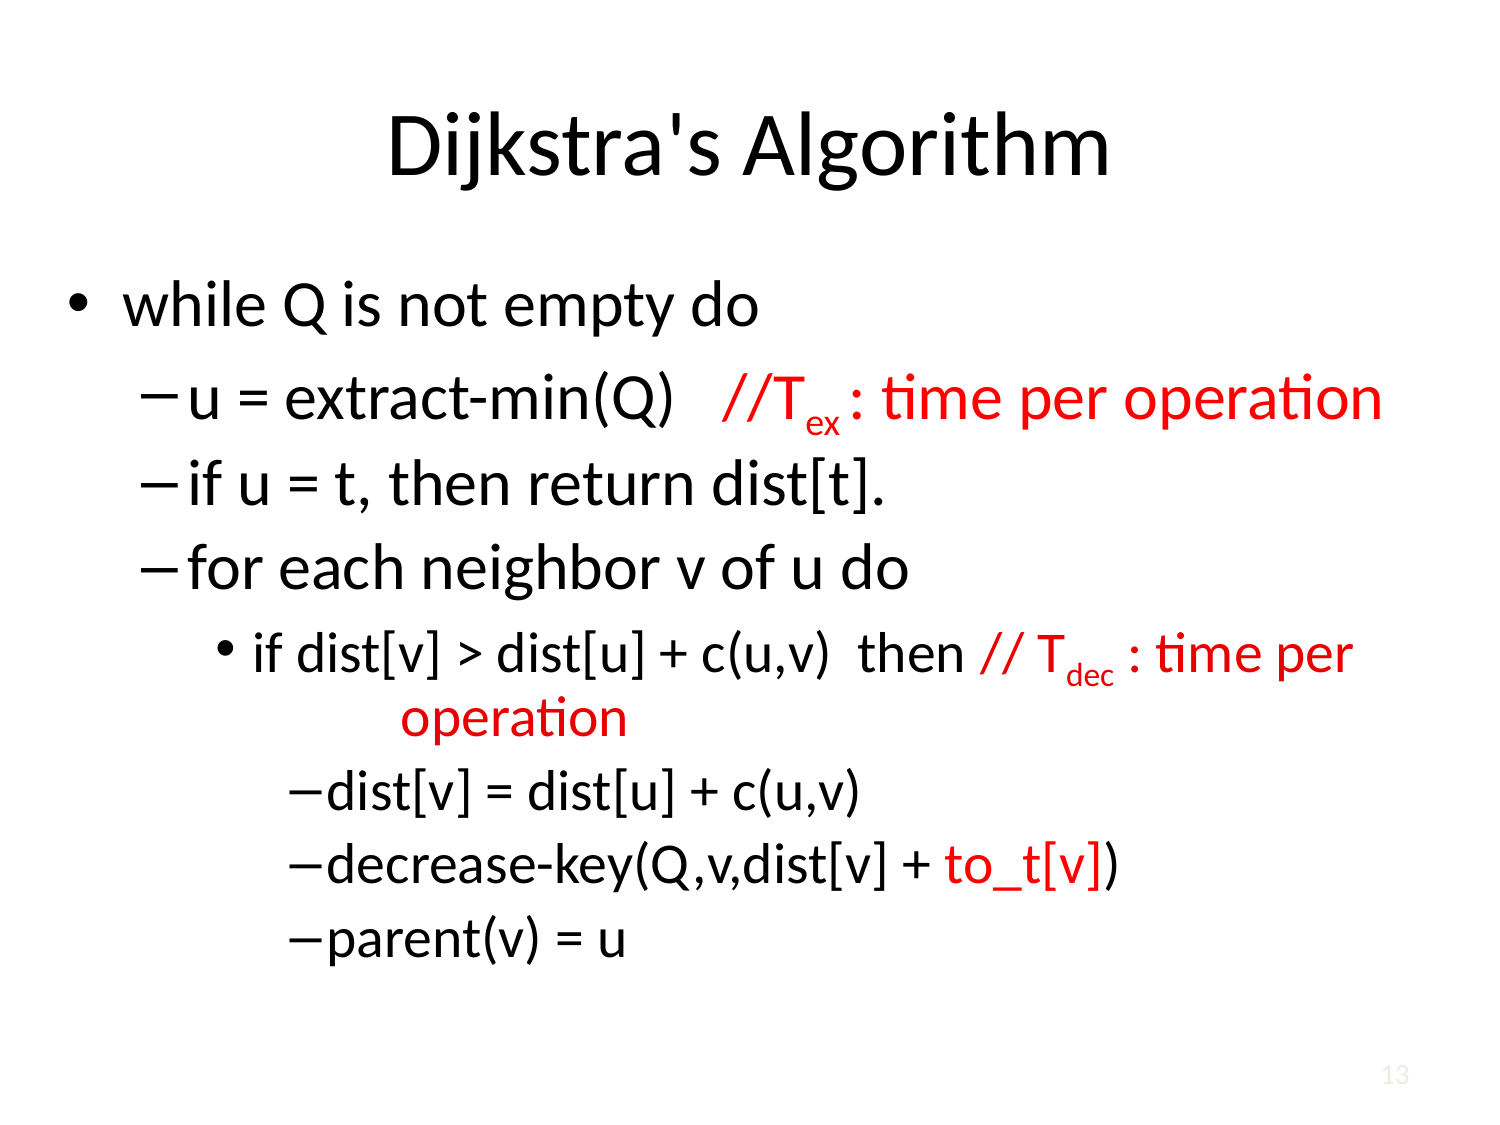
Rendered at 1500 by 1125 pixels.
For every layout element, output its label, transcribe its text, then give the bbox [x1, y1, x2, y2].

title Dijkstra's Algorithm [75, 45, 1425, 233]
list while Q is not empty do u = extract-min(Q) //Tex : time per operation if u = t, then return dist[t]. for each neighbor v of u do if dist[v] > dist[u] + c(u,v) then // Tdec : time per operation dist[v] = dist[u] + c(u,v) decrease-key(Q,v,dist[v] + to_t[v]) parent(v) = u [51, 262, 1500, 1005]
slide_number 13 [1074, 1042, 1425, 1103]
